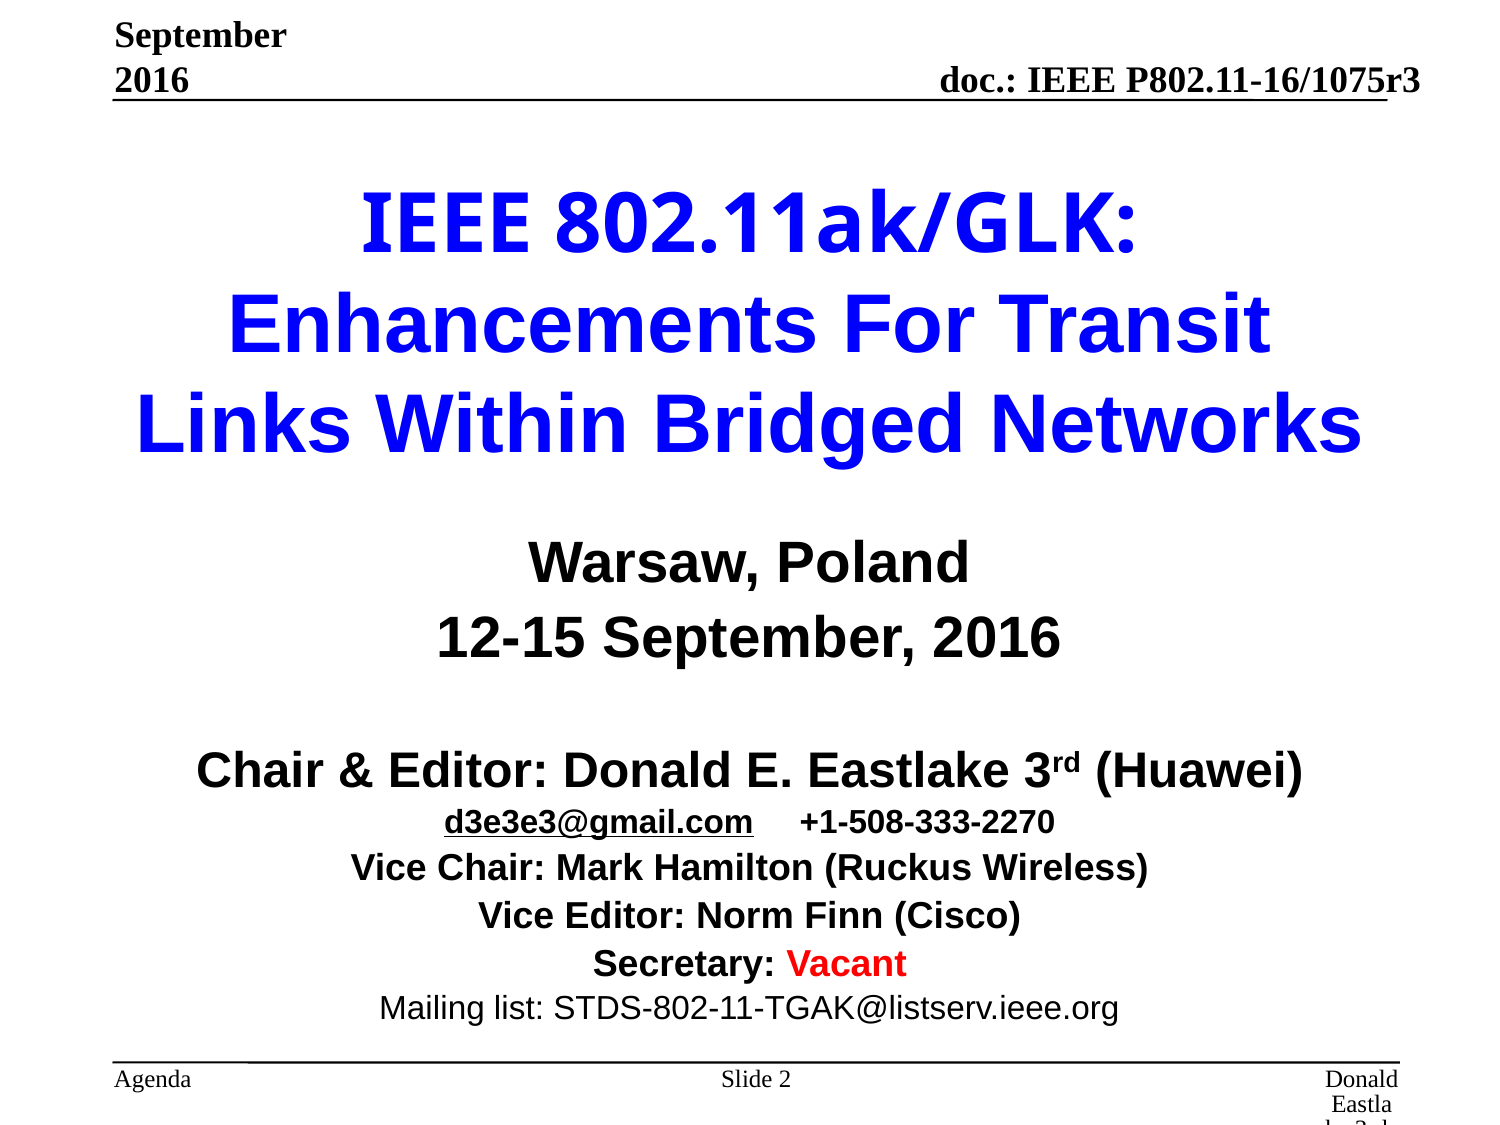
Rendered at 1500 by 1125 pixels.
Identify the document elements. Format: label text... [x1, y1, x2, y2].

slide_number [114, 54, 290, 100]
title IEEE 802.11ak/GLK: Enhancements For Transit Links Within Bridged Networks [112, 125, 1388, 513]
footer Donald Eastlake 3rd, Huawei Technologies [1325, 1062, 1402, 1093]
list Warsaw, Poland 12-15 September, 2016 Chair & Editor: Donald E. Eastlake 3rd (Huawei) d3e3e3@gmail.com +1-508-333-2270 Vice Chair: Mark Hamilton (Ruckus Wireless) Vice Editor: Norm Finn (Cisco) Secretary: Vacant Mailing list: STDS-802-11-TGAK@listserv.ieee.org [99, 525, 1400, 1075]
slide_number Slide 2 [712, 1075, 800, 1093]
